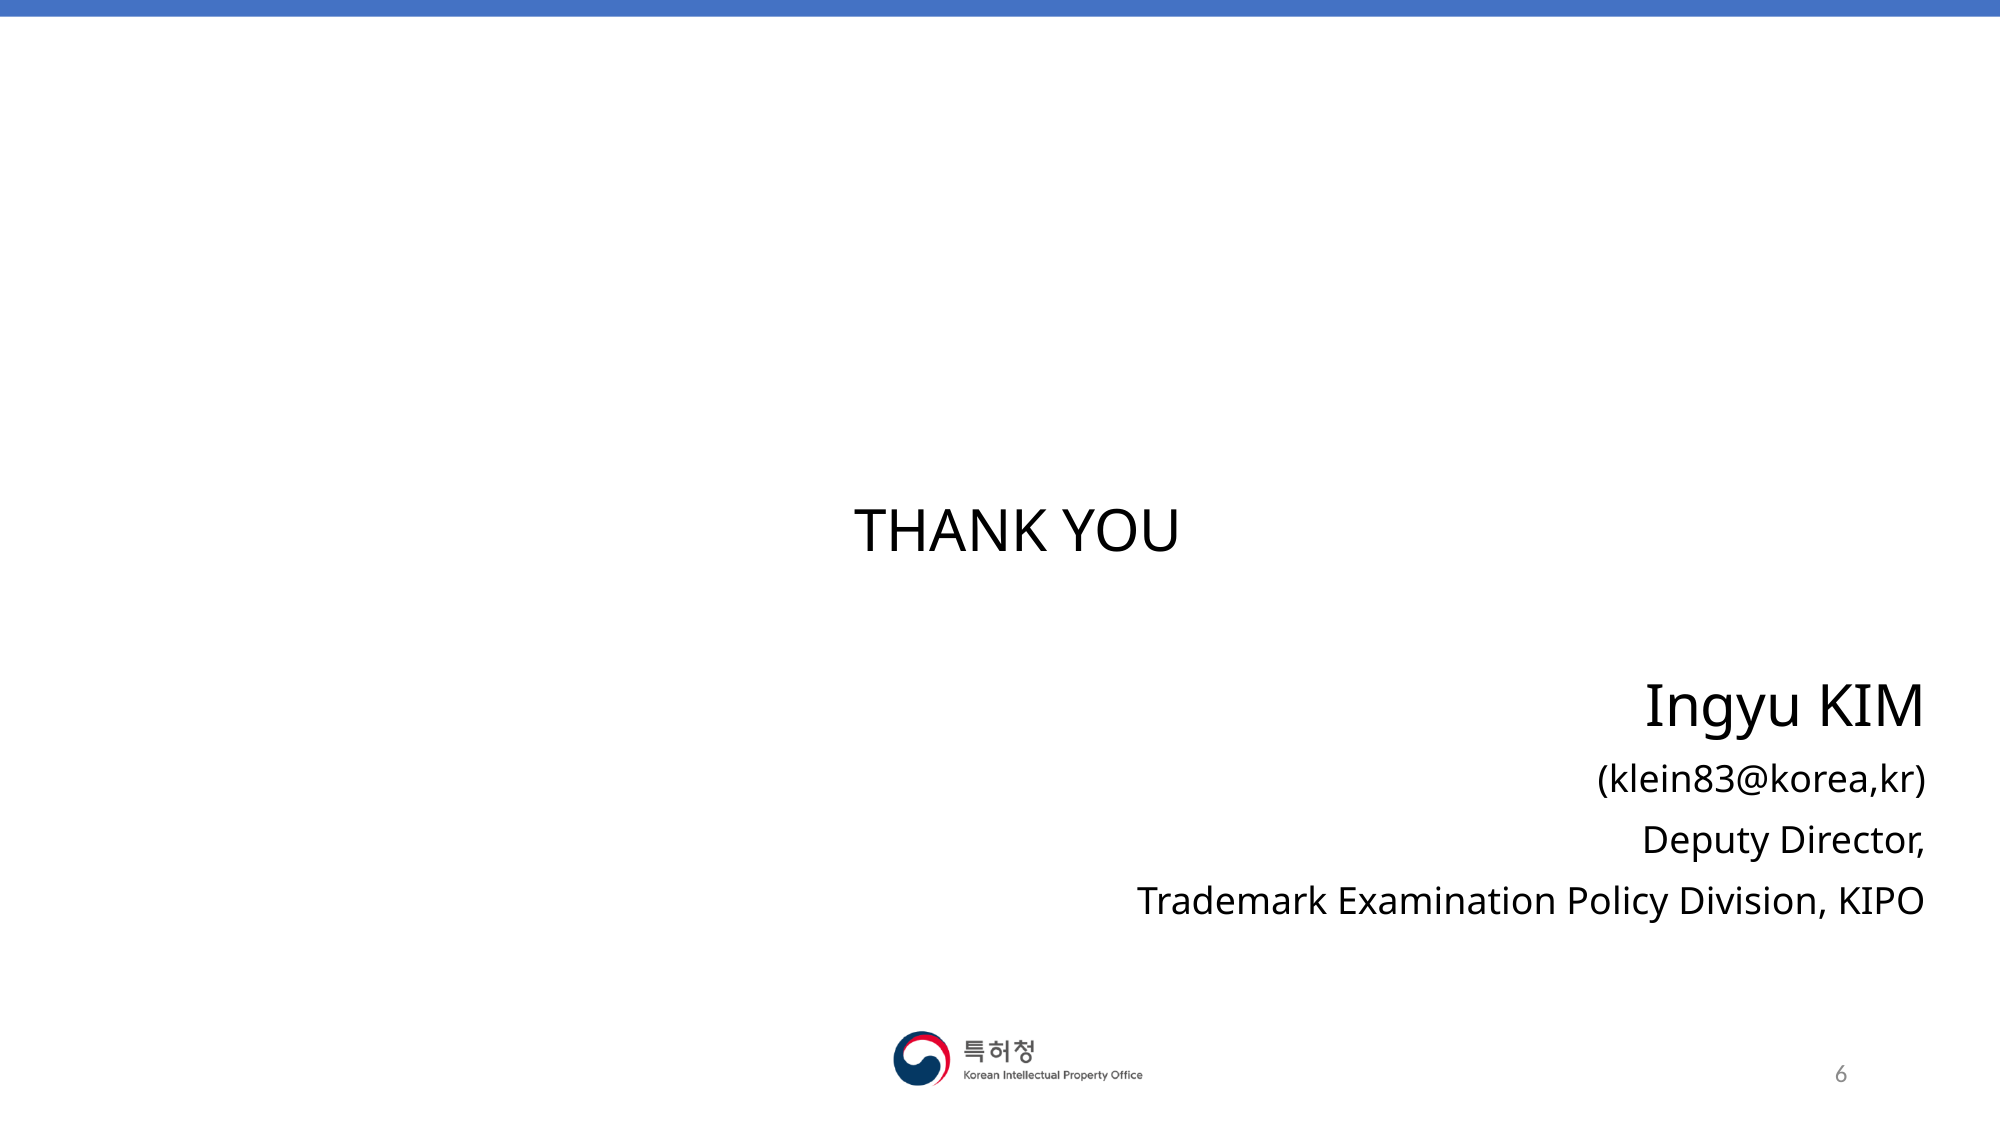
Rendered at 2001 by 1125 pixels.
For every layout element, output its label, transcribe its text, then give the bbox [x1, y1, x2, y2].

text_box THANK YOU [766, 486, 1270, 571]
picture [891, 1028, 1146, 1089]
text_box Ingyu KIM (klein83@korea,kr) Deputy Director, Trademark Examination Policy Division, KIPO [889, 668, 1942, 947]
slide_number 6 [1412, 1042, 1863, 1103]
